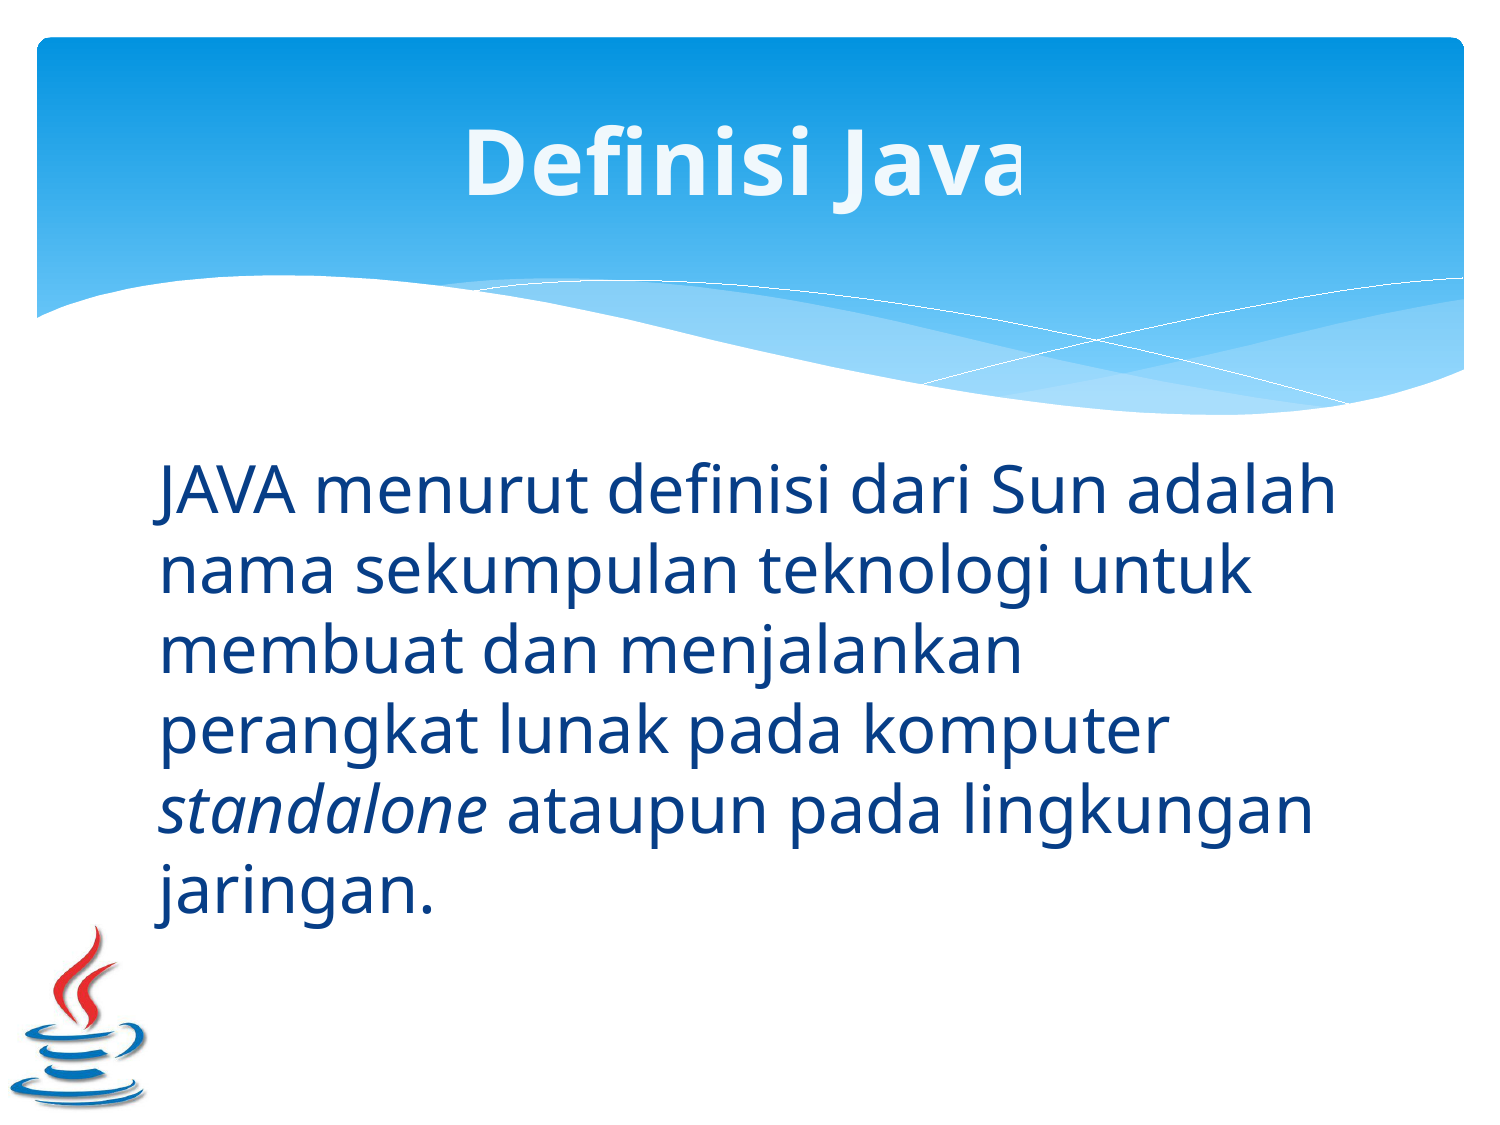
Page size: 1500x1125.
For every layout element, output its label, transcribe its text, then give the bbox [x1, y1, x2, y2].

picture [8, 924, 151, 1113]
title Definisi Java [75, 55, 1425, 261]
list JAVA menurut definisi dari Sun adalah nama sekumpulan teknologi untuk membuat dan menjalankan perangkat lunak pada komputer standalone ataupun pada lingkungan jaringan. [143, 438, 1359, 1005]
